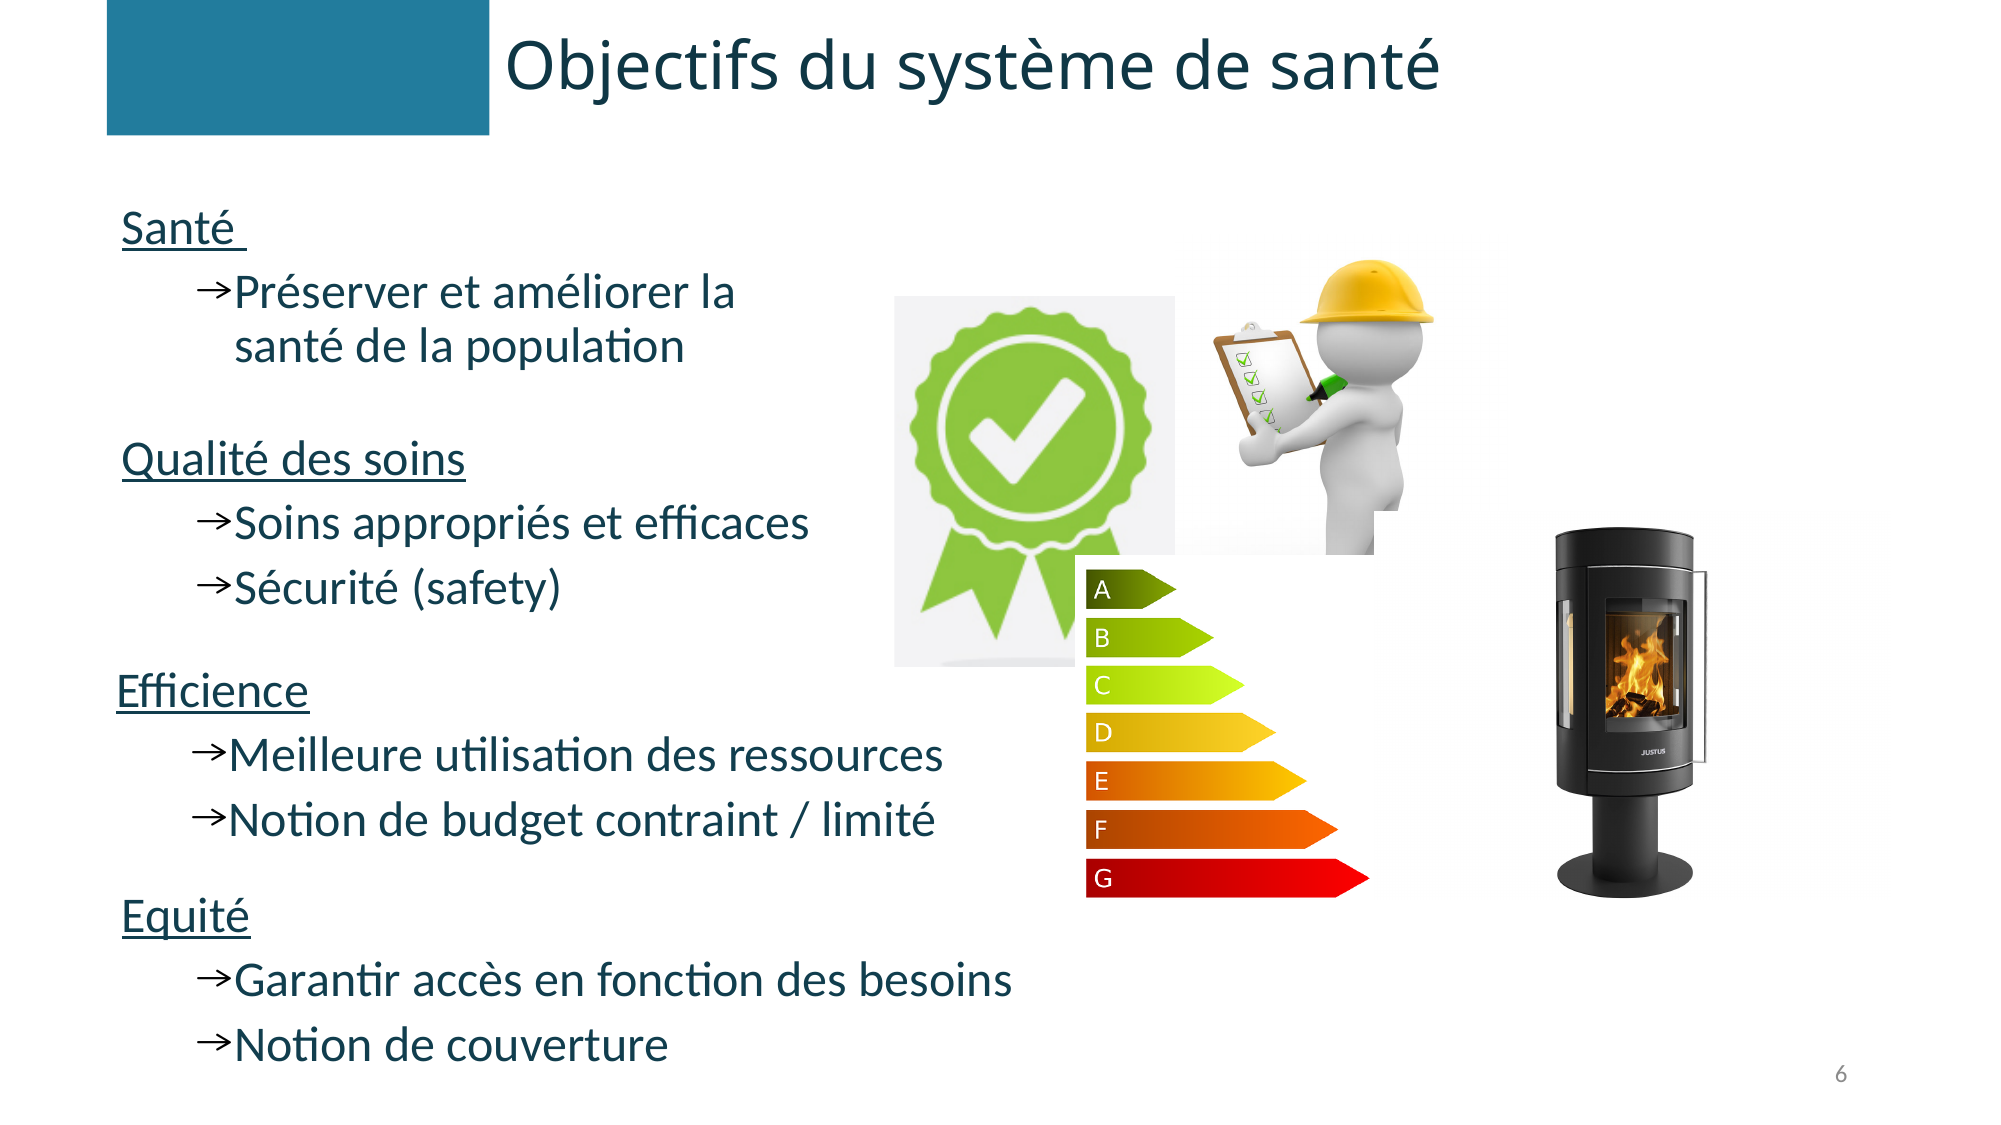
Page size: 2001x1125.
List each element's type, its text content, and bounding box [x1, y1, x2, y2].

picture [196, 272, 232, 308]
slide_number 6 [1412, 1042, 1863, 1103]
list Santé Préserver et améliorer la santé de la population [106, 193, 788, 399]
picture [191, 799, 227, 835]
picture [191, 734, 227, 770]
picture [196, 503, 232, 539]
picture [196, 1024, 232, 1060]
text_box Equité Garantir accès en fonction des besoins Notion de couverture [106, 881, 1063, 1125]
picture [196, 960, 232, 996]
text_box Qualité des soins Soins appropriés et efficaces Sécurité (safety) [106, 424, 894, 656]
text_box Efficience Meilleure utilisation des ressources Notion de budget contraint / limité [101, 656, 984, 1021]
picture [894, 234, 1891, 920]
picture [196, 567, 232, 603]
title Objectifs du système de santé [489, 0, 1863, 136]
